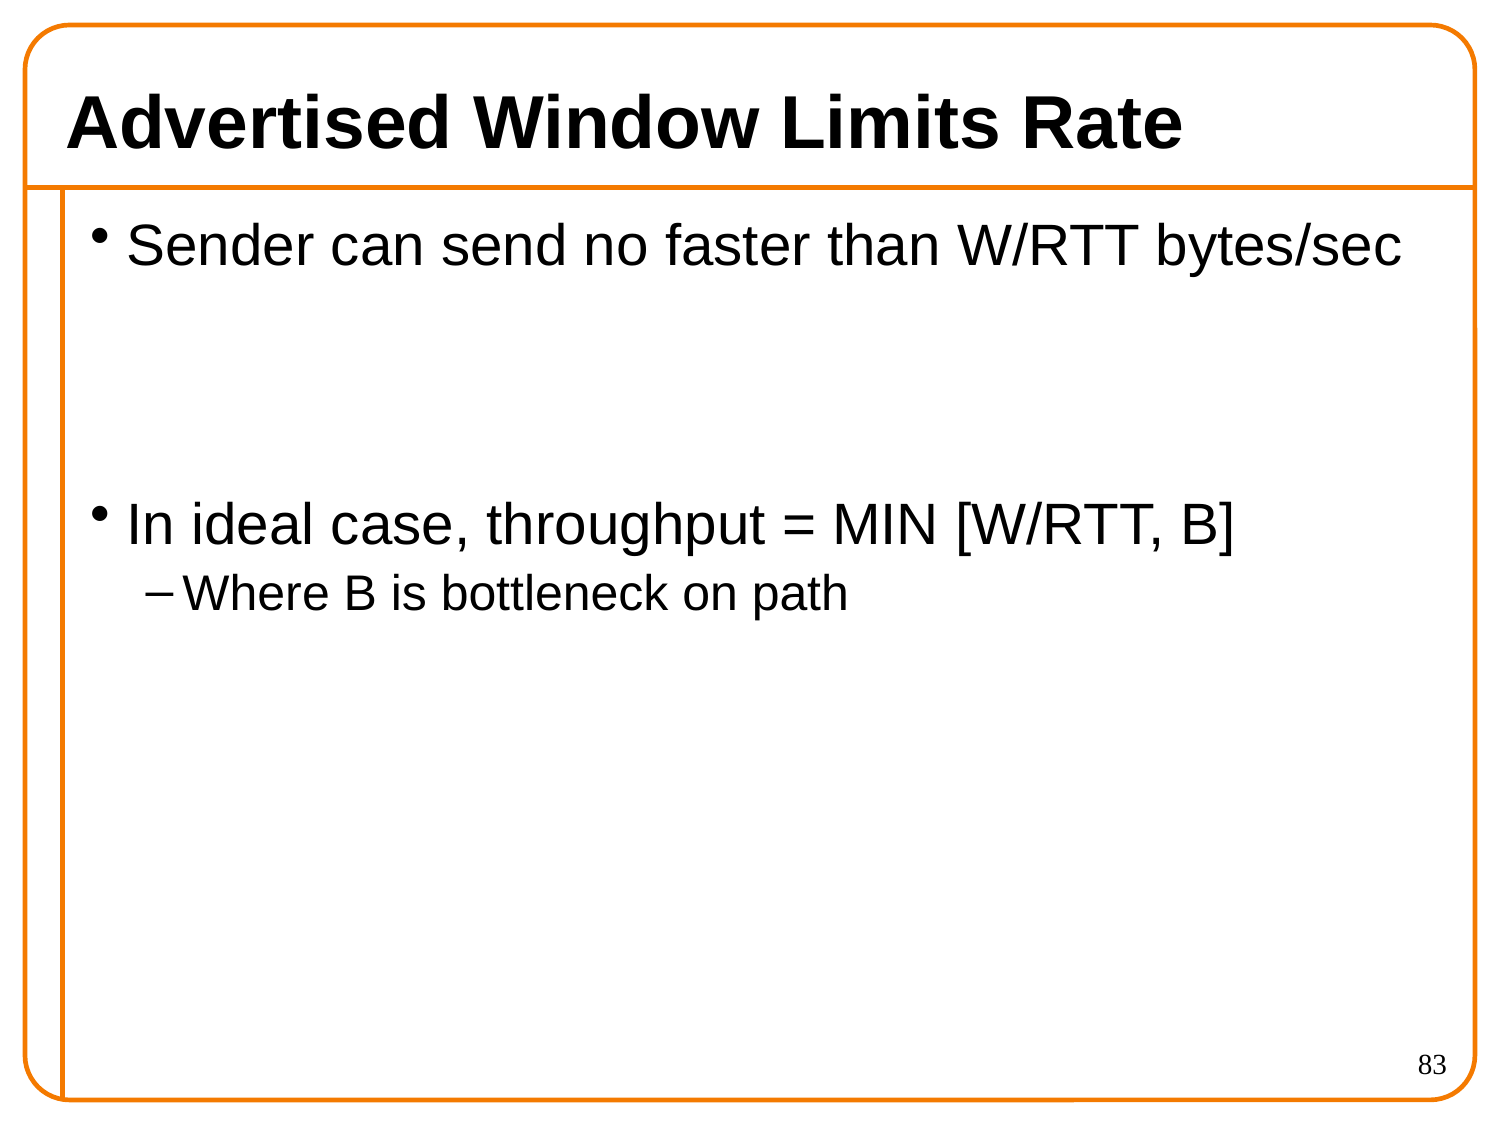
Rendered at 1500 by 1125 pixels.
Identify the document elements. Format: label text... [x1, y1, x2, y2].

title Advertised Window Limits Rate [50, 62, 1463, 175]
list Sender can send no faster than W/RTT bytes/sec In ideal case, throughput = MIN [W/RTT, B] Where B is bottleneck on path [75, 200, 1463, 1100]
